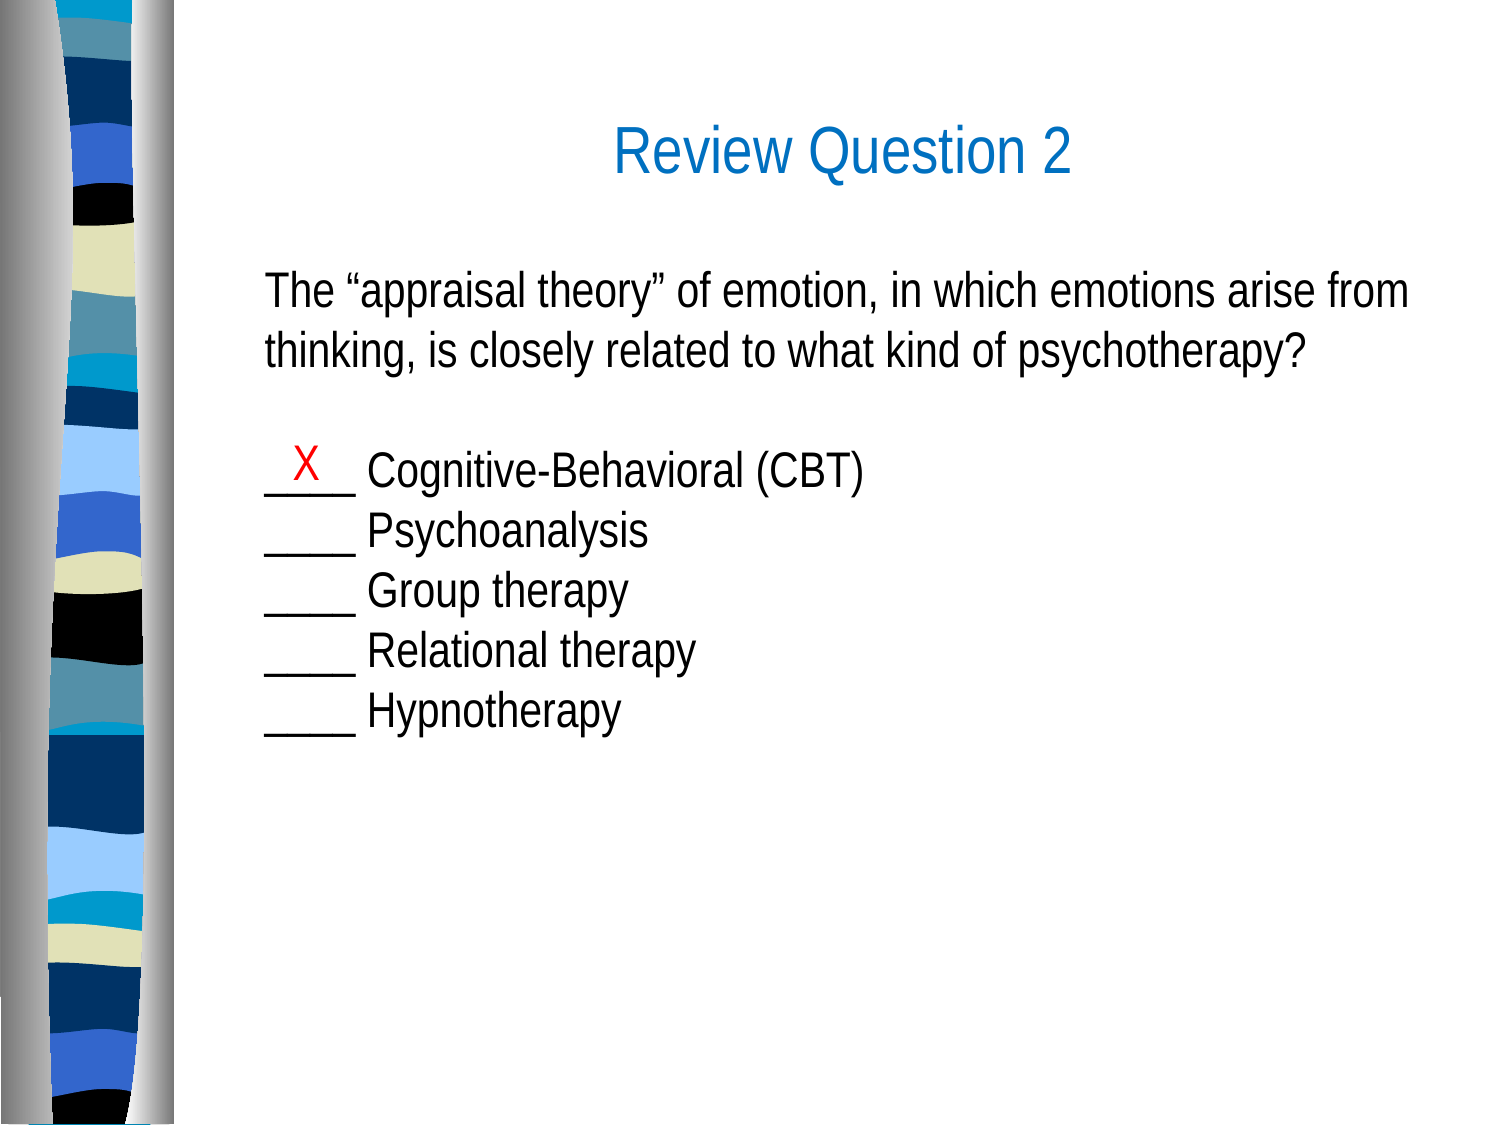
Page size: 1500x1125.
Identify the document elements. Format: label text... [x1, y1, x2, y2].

text_box Review Question 2 [337, 99, 1350, 195]
text_box X [249, 423, 363, 498]
text_box The “appraisal theory” of emotion, in which emotions arise from thinking, is closely related to what kind of psychotherapy? ____ Cognitive-Behavioral (CBT) ____ Psychoanalysis ____ Group therapy ____ Relational therapy ____ Hypnotherapy [249, 249, 1438, 745]
